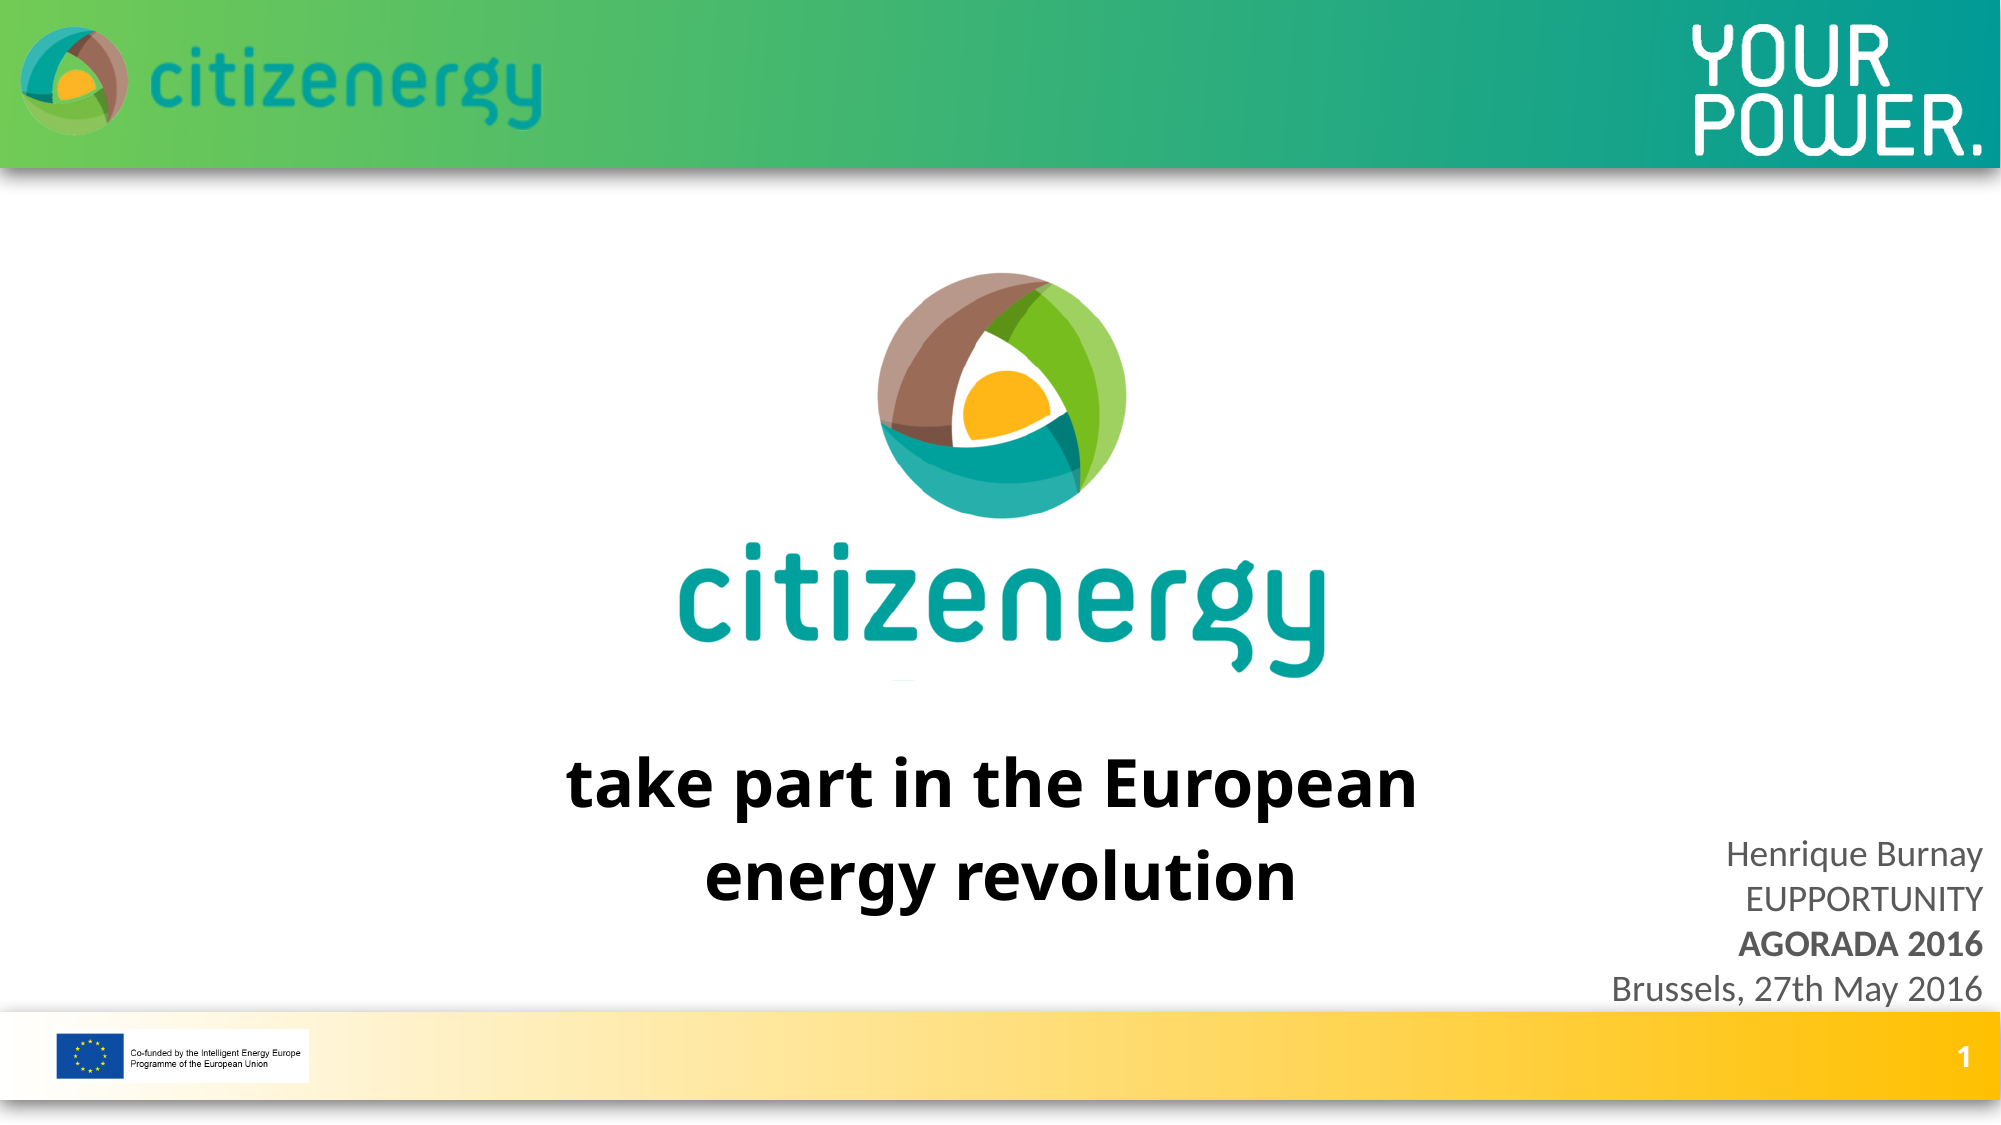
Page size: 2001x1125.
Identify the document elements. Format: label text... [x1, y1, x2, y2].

picture [660, 268, 1343, 681]
picture [53, 1029, 309, 1083]
picture [0, 24, 554, 140]
text_box Henrique Burnay EUPPORTUNITY AGORADA 2016 Brussels, 27th May 2016 [1412, 821, 1999, 1017]
picture [1682, 18, 1988, 162]
subtitle take part in the European energy revolution [251, 742, 1752, 1014]
slide_number 1 [1537, 1028, 1988, 1089]
